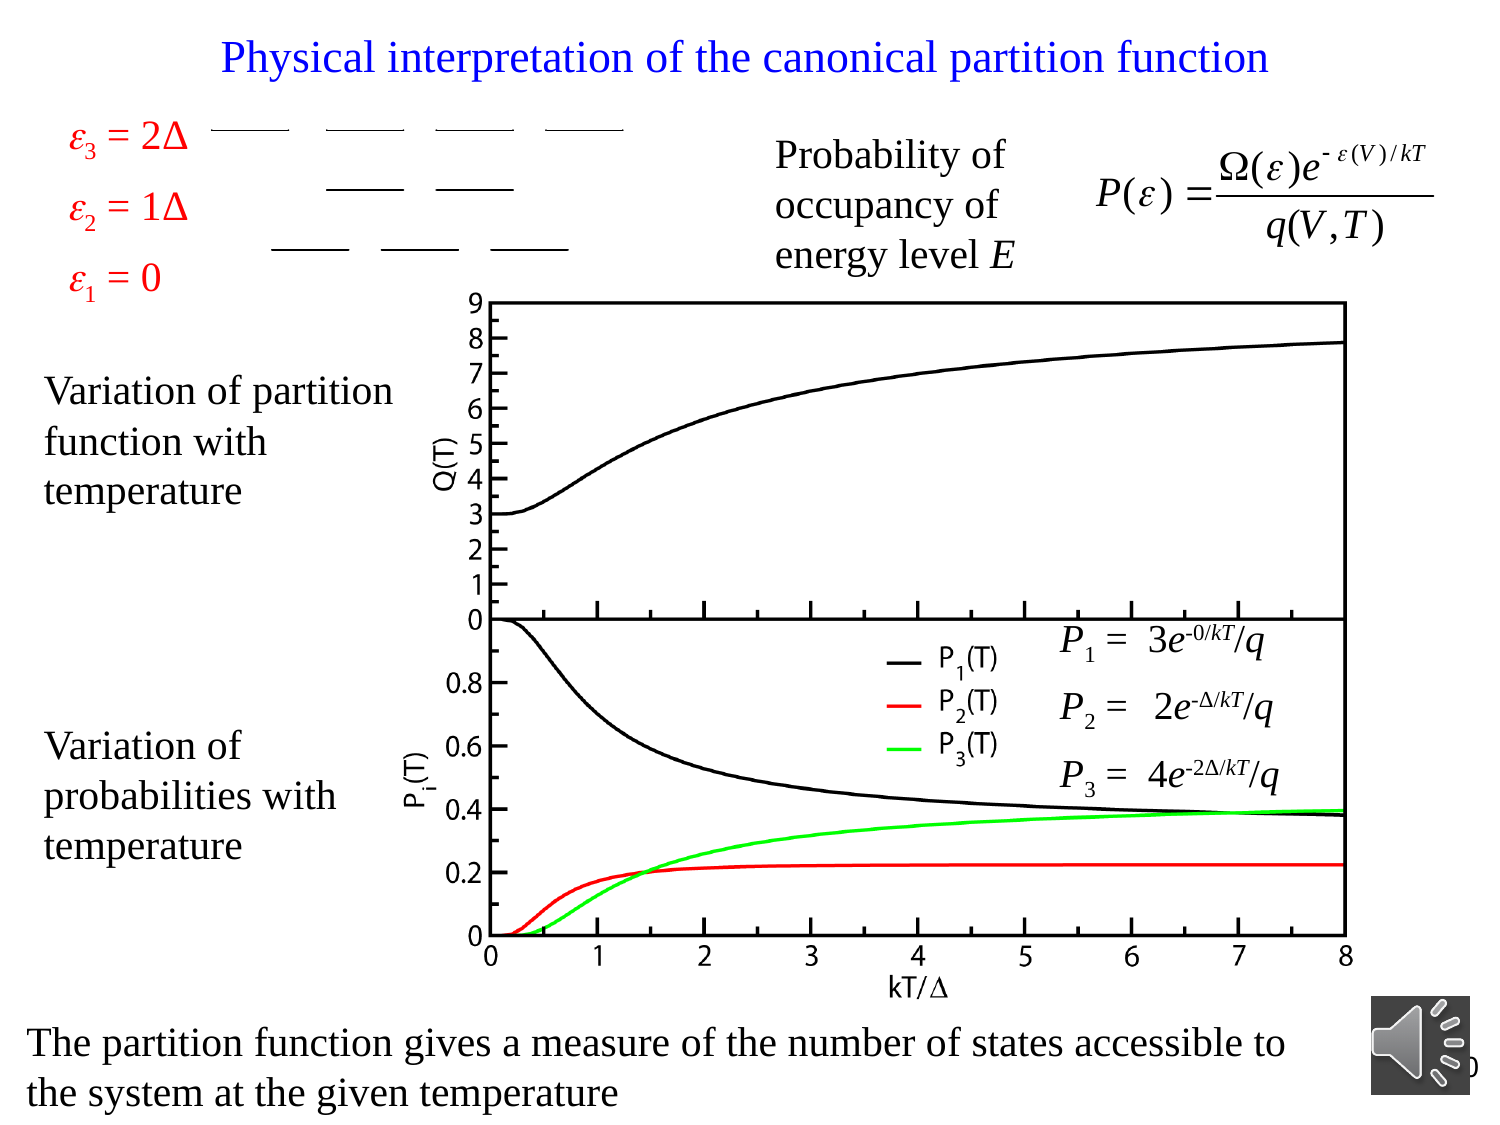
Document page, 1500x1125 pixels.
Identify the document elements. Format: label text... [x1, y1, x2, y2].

picture [210, 102, 1471, 1096]
text_box Variation of partition function with temperature [28, 355, 378, 521]
text_box The partition function gives a measure of the number of states accessible to the system at the given temperature [11, 1007, 1323, 1123]
text_box Probability of occupancy of energy level E [760, 119, 1052, 276]
text_box Variation of probabilities with temperature [28, 710, 378, 875]
text_box 3 = 2Δ 2 = 1Δ 1 = 0 [51, 86, 204, 315]
text_box Physical interpretation of the canonical partition function [205, 19, 1286, 89]
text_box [1088, 133, 1442, 255]
slide_number 10 [1323, 1040, 1495, 1120]
